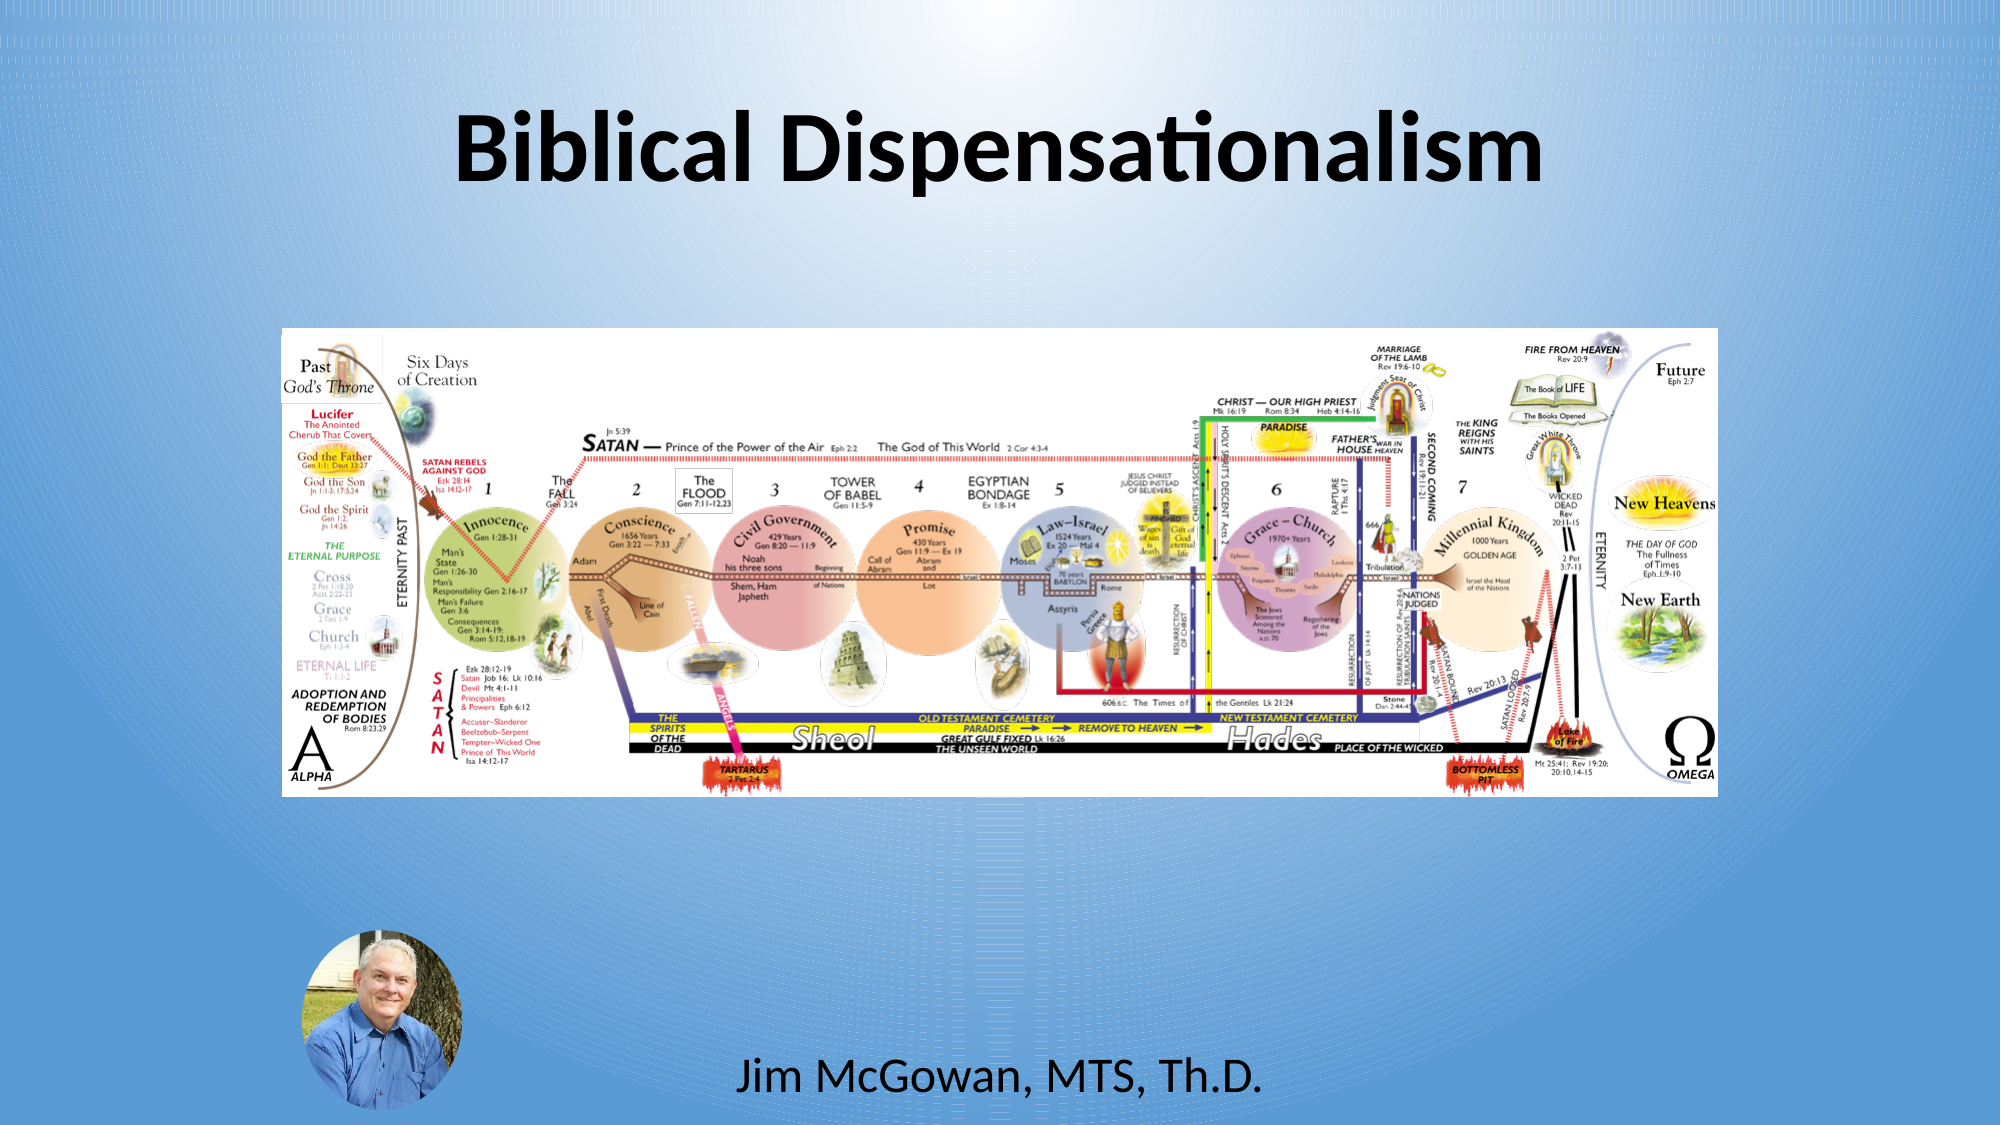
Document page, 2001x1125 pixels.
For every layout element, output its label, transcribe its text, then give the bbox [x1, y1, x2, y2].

title Biblical Dispensationalism [437, 36, 1563, 260]
picture [301, 930, 463, 1111]
picture [281, 327, 1718, 797]
text_box Jim McGowan, MTS, Th.D. [600, 989, 1400, 1111]
